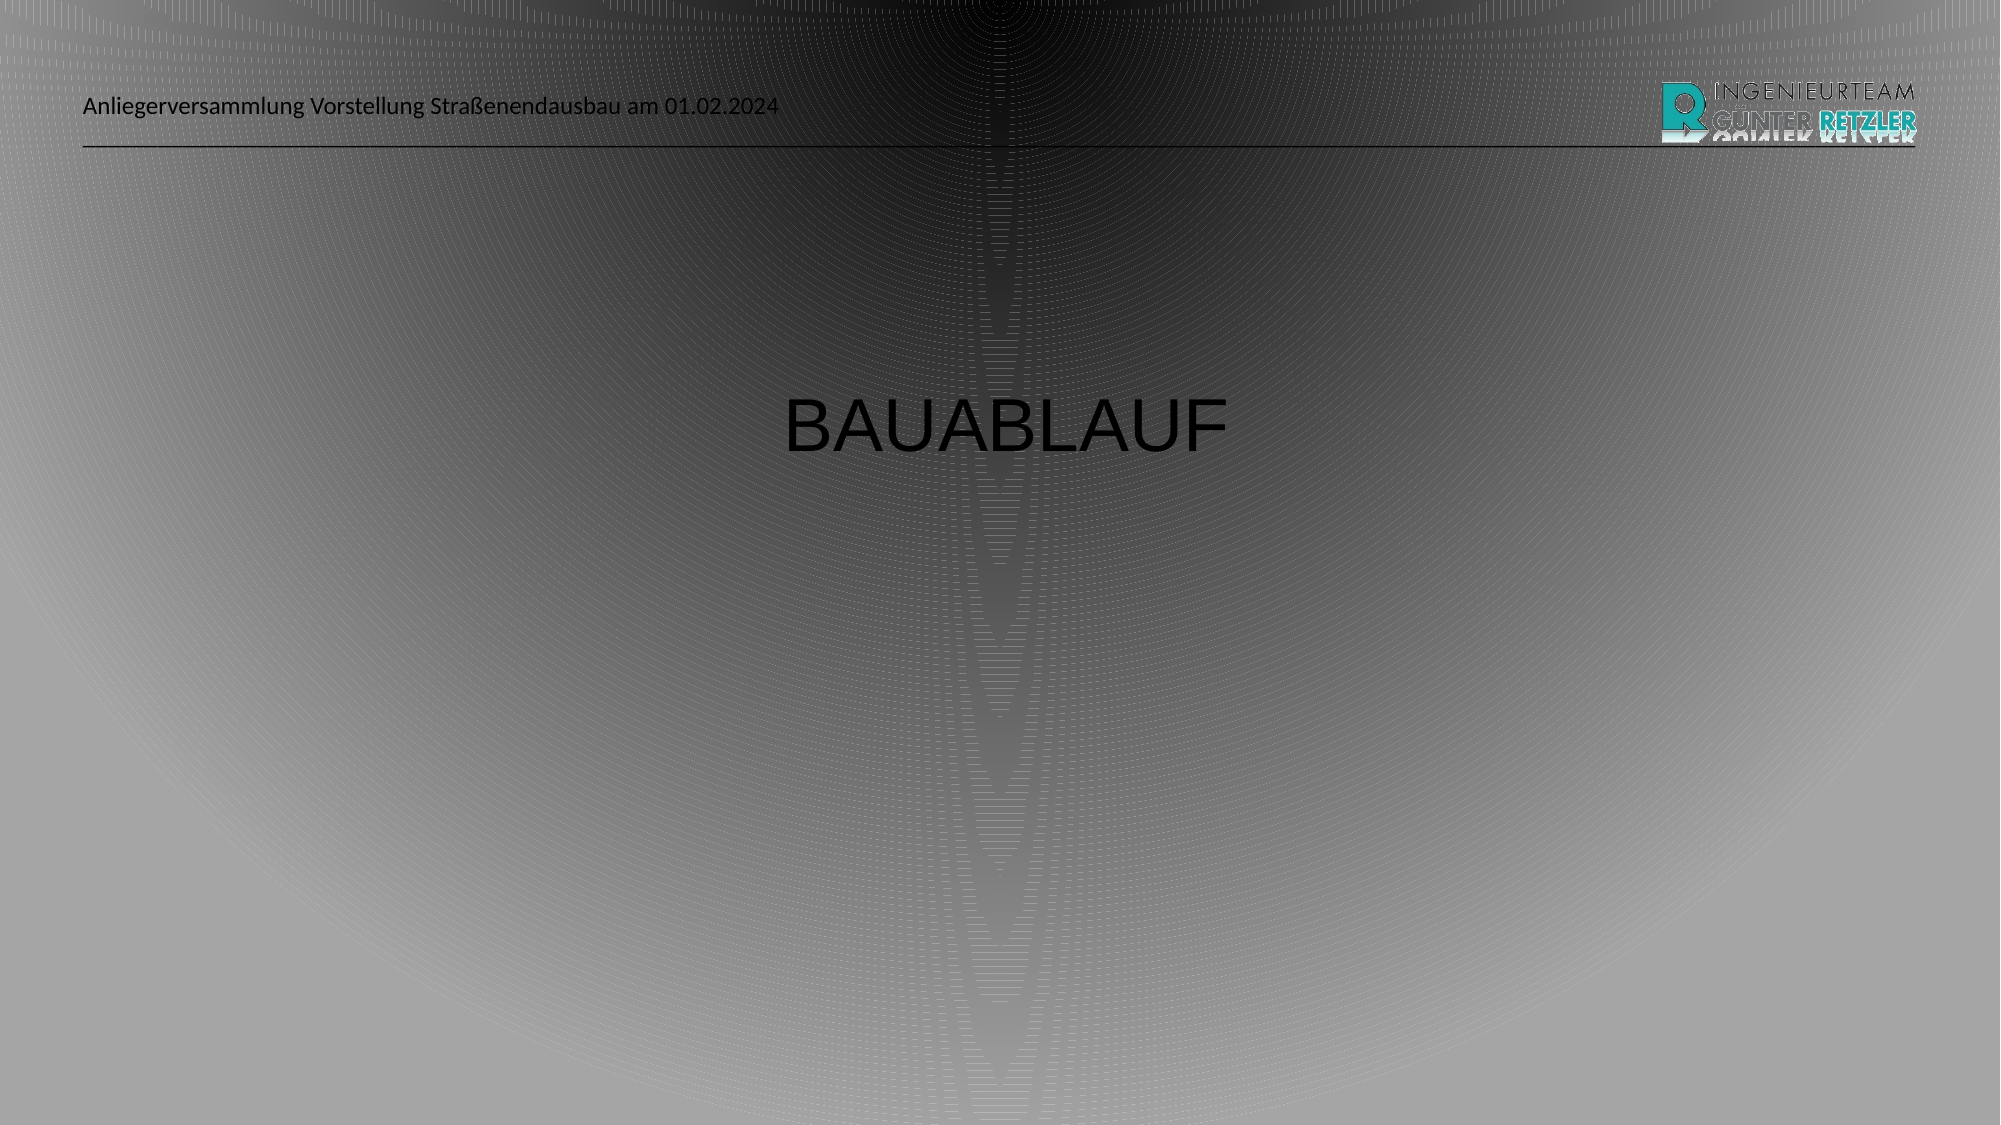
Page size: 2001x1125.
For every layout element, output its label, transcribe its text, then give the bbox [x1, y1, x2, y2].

list BAUABLAUF [156, 379, 1857, 941]
picture [1658, 74, 1920, 159]
footer Anliegerversammlung Vorstellung Straßenendausbau am 01.02.2024 ___________________________________________________________________________________________________________________________________________________ [67, 57, 1939, 182]
